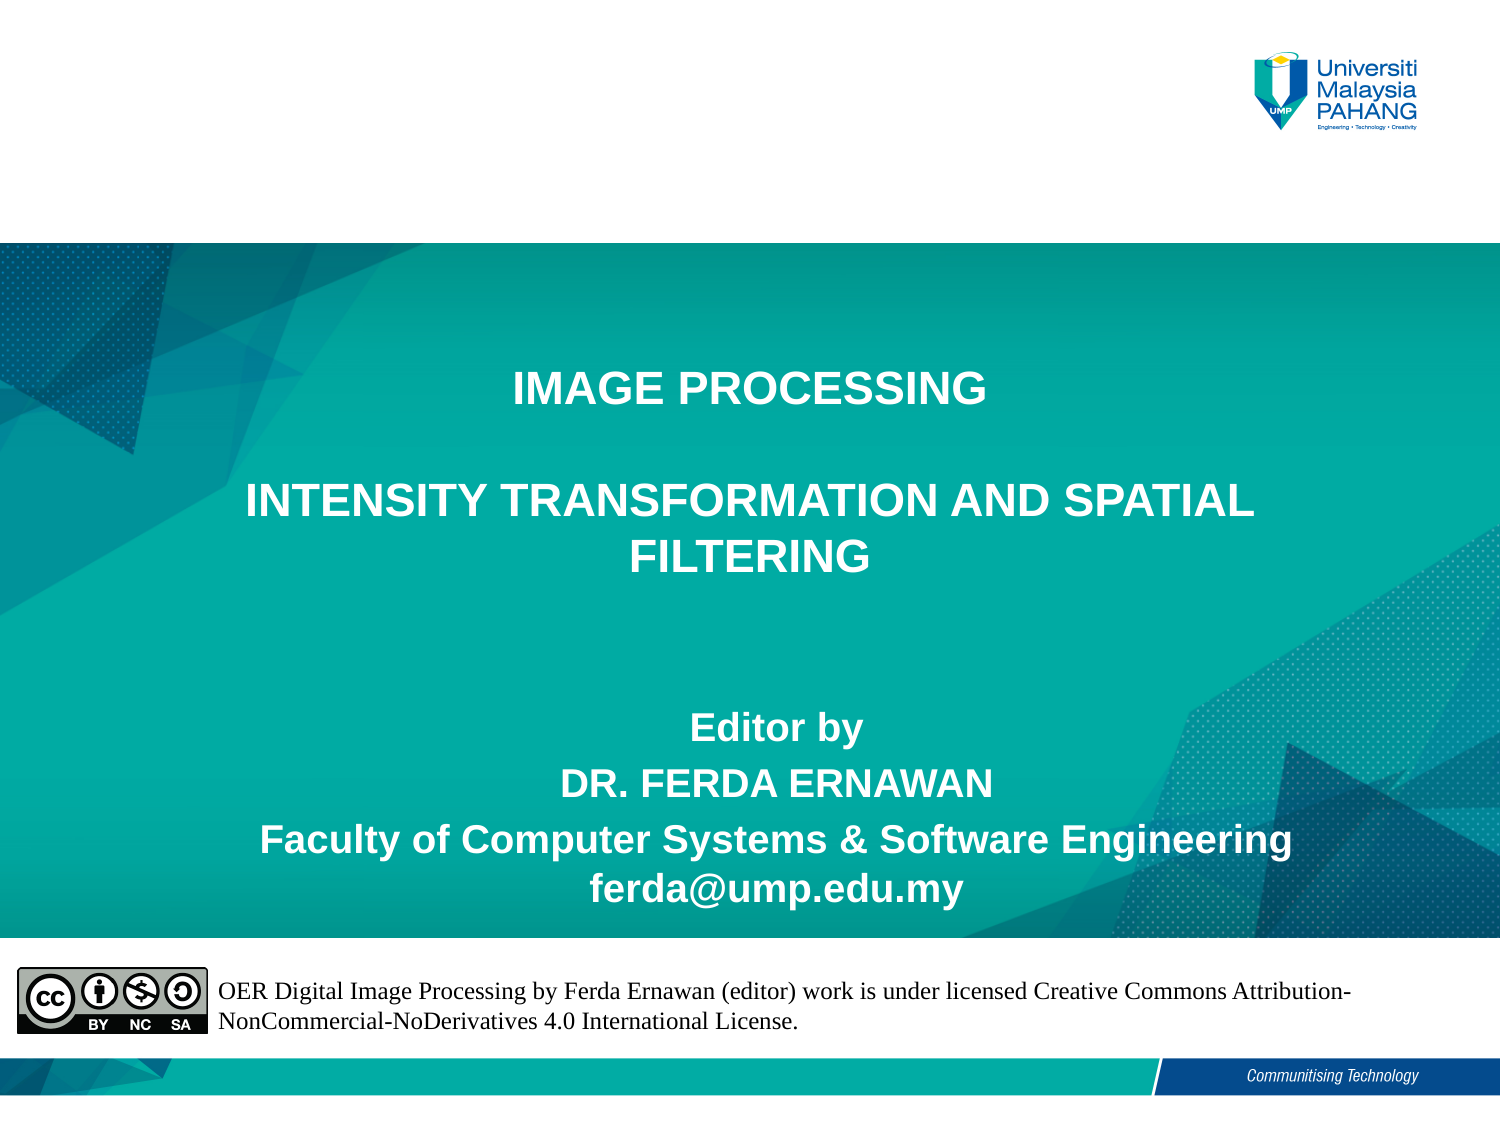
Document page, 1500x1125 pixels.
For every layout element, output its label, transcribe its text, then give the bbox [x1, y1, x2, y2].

picture [0, 0, 1500, 1125]
subtitle Editor by DR. FERDA ERNAWAN Faculty of Computer Systems & Software Engineering ferda@ump.edu.my [225, 637, 1329, 925]
title IMAGE PROCESSING INTENSITY TRANSFORMATION AND SPATIAL FILTERING [112, 349, 1388, 591]
